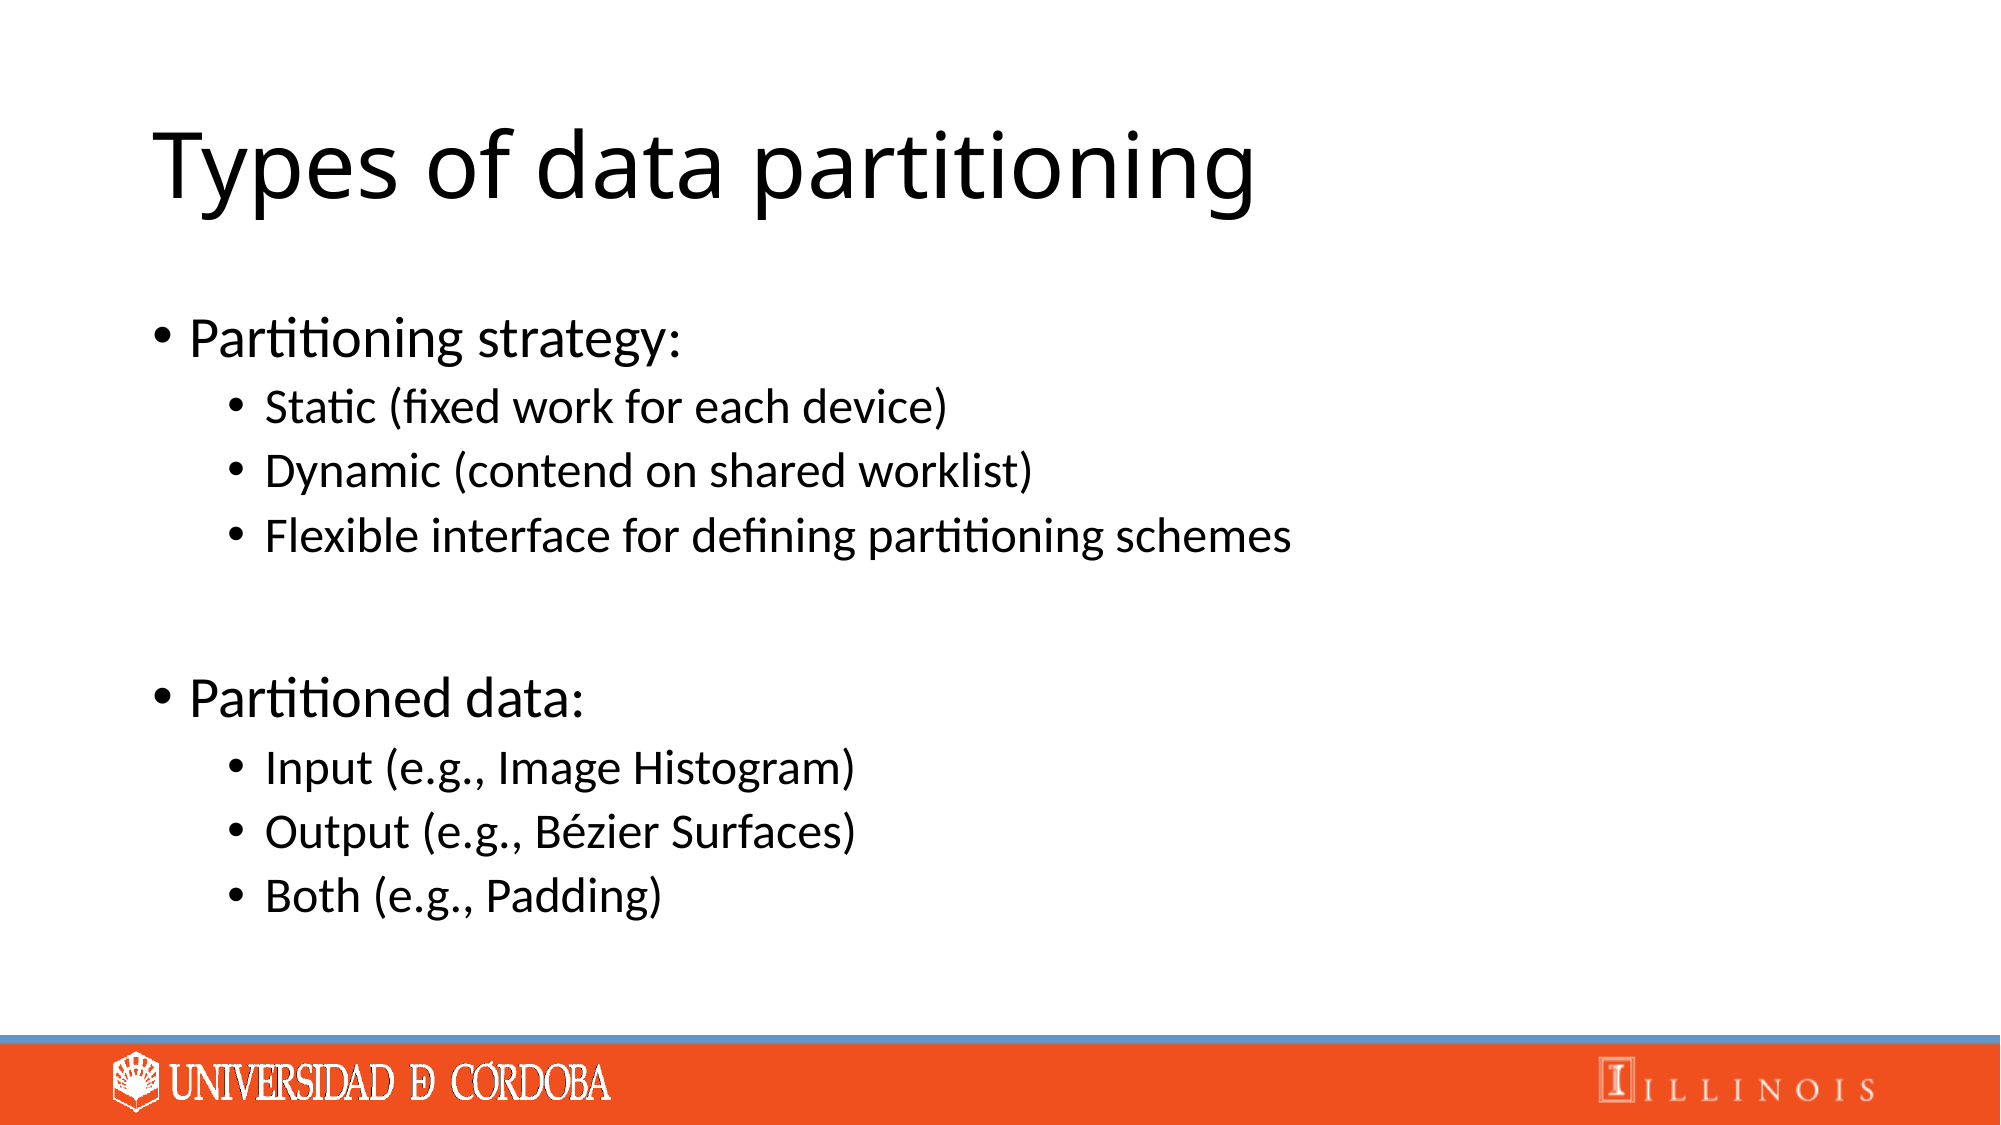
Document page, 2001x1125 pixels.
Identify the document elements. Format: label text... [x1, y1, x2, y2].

picture [0, 1035, 2000, 1125]
list Partitioning strategy: Static (fixed work for each device) Dynamic (contend on shared worklist) Flexible interface for defining partitioning schemes Partitioned data: Input (e.g., Image Histogram) Output (e.g., Bézier Surfaces) Both (e.g., Padding) [137, 299, 1863, 1014]
title Types of data partitioning [137, 59, 1863, 278]
